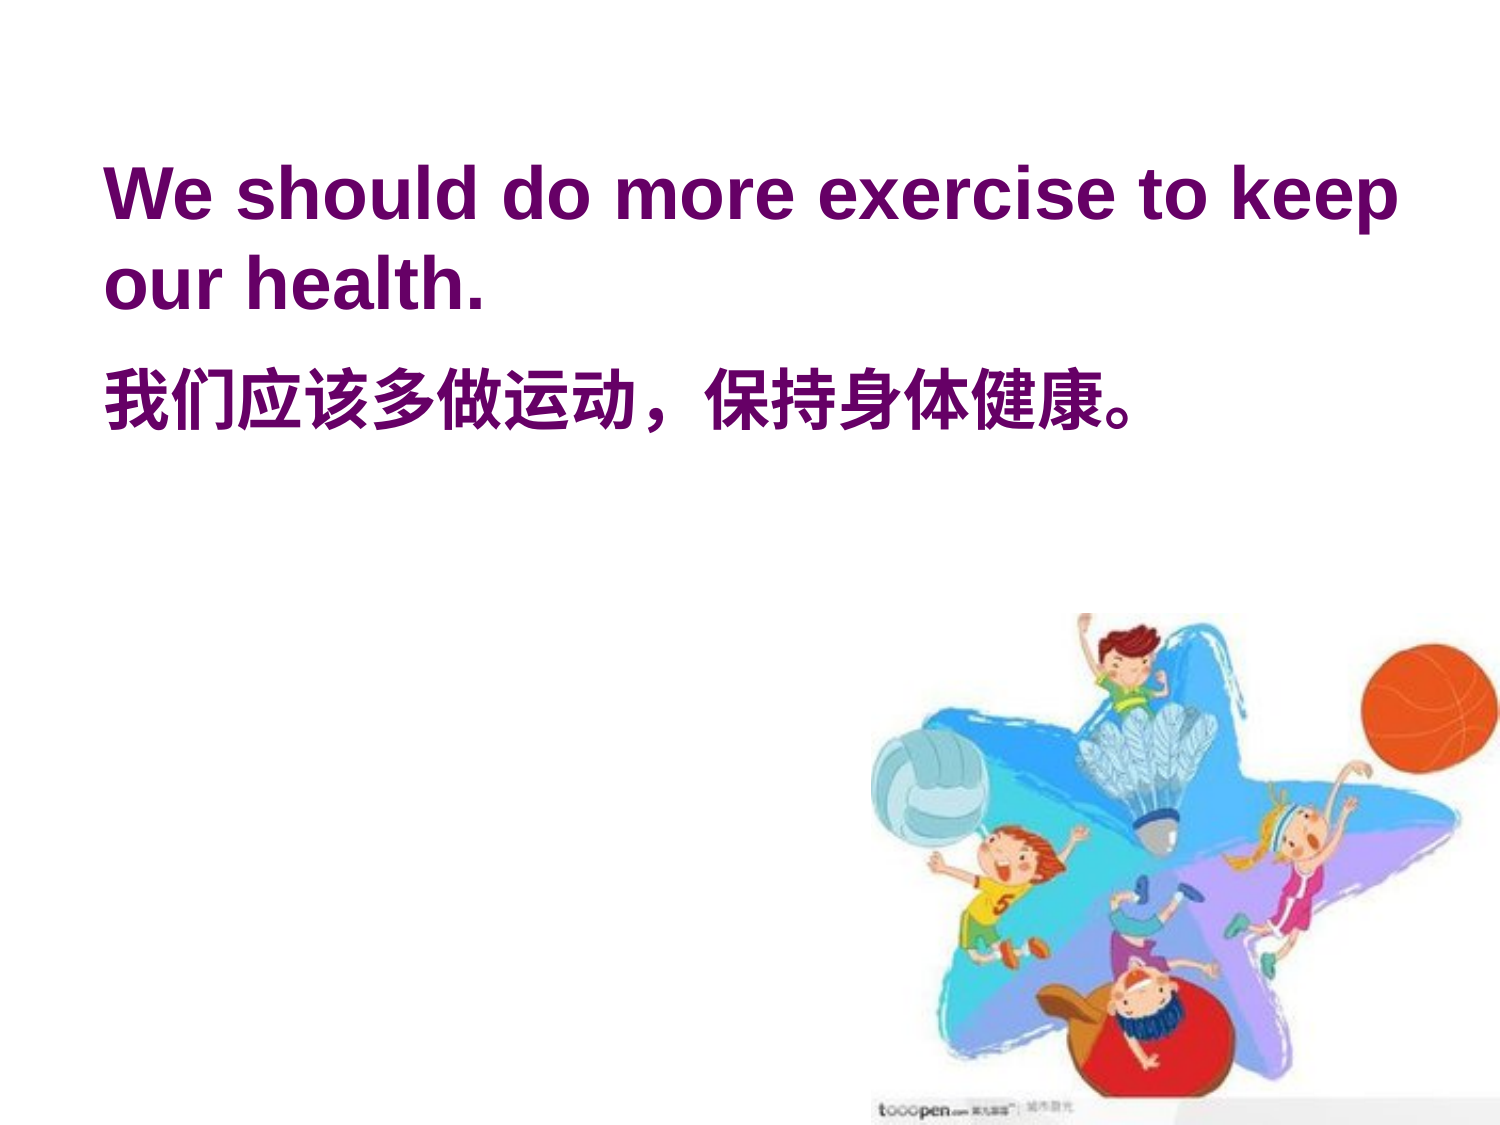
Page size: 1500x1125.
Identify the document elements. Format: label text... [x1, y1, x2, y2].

picture [871, 613, 1500, 1125]
text_box We should do more exercise to keep our health. 我们应该多做运动，保持身体健康。 [88, 137, 1465, 446]
